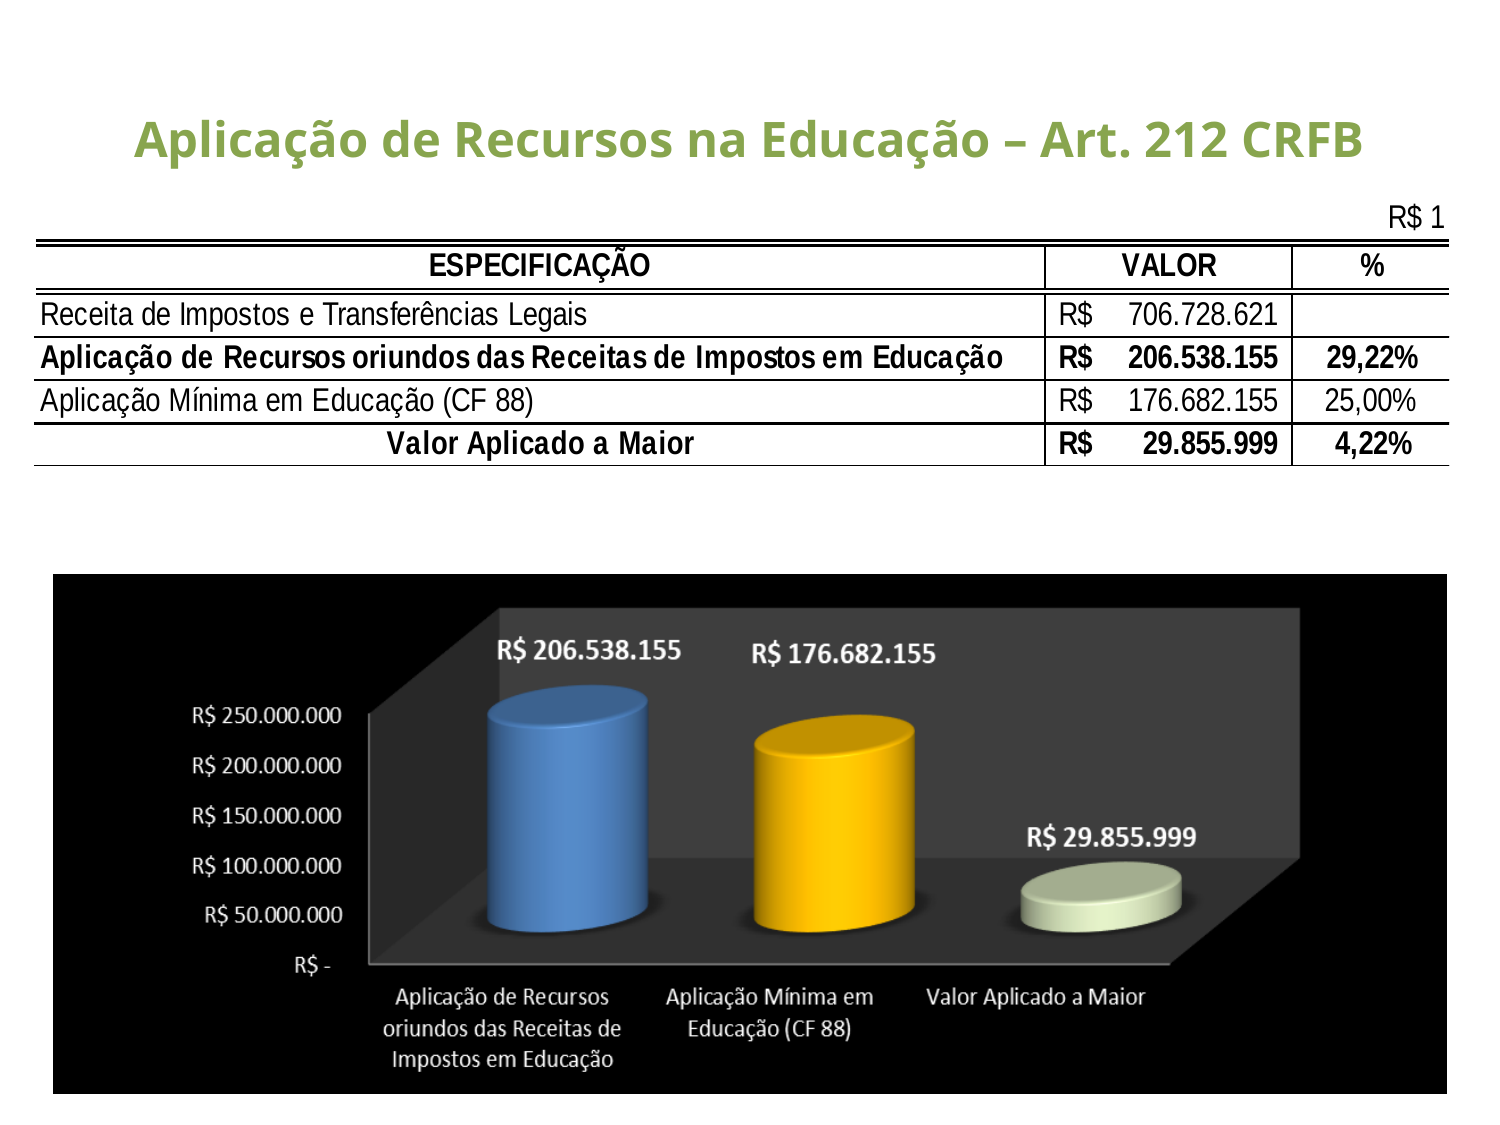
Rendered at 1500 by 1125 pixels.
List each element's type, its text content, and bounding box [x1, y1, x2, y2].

picture [33, 196, 1452, 469]
picture [52, 574, 1448, 1095]
title Aplicação de Recursos na Educação – Art. 212 CRFB [112, 99, 1388, 175]
